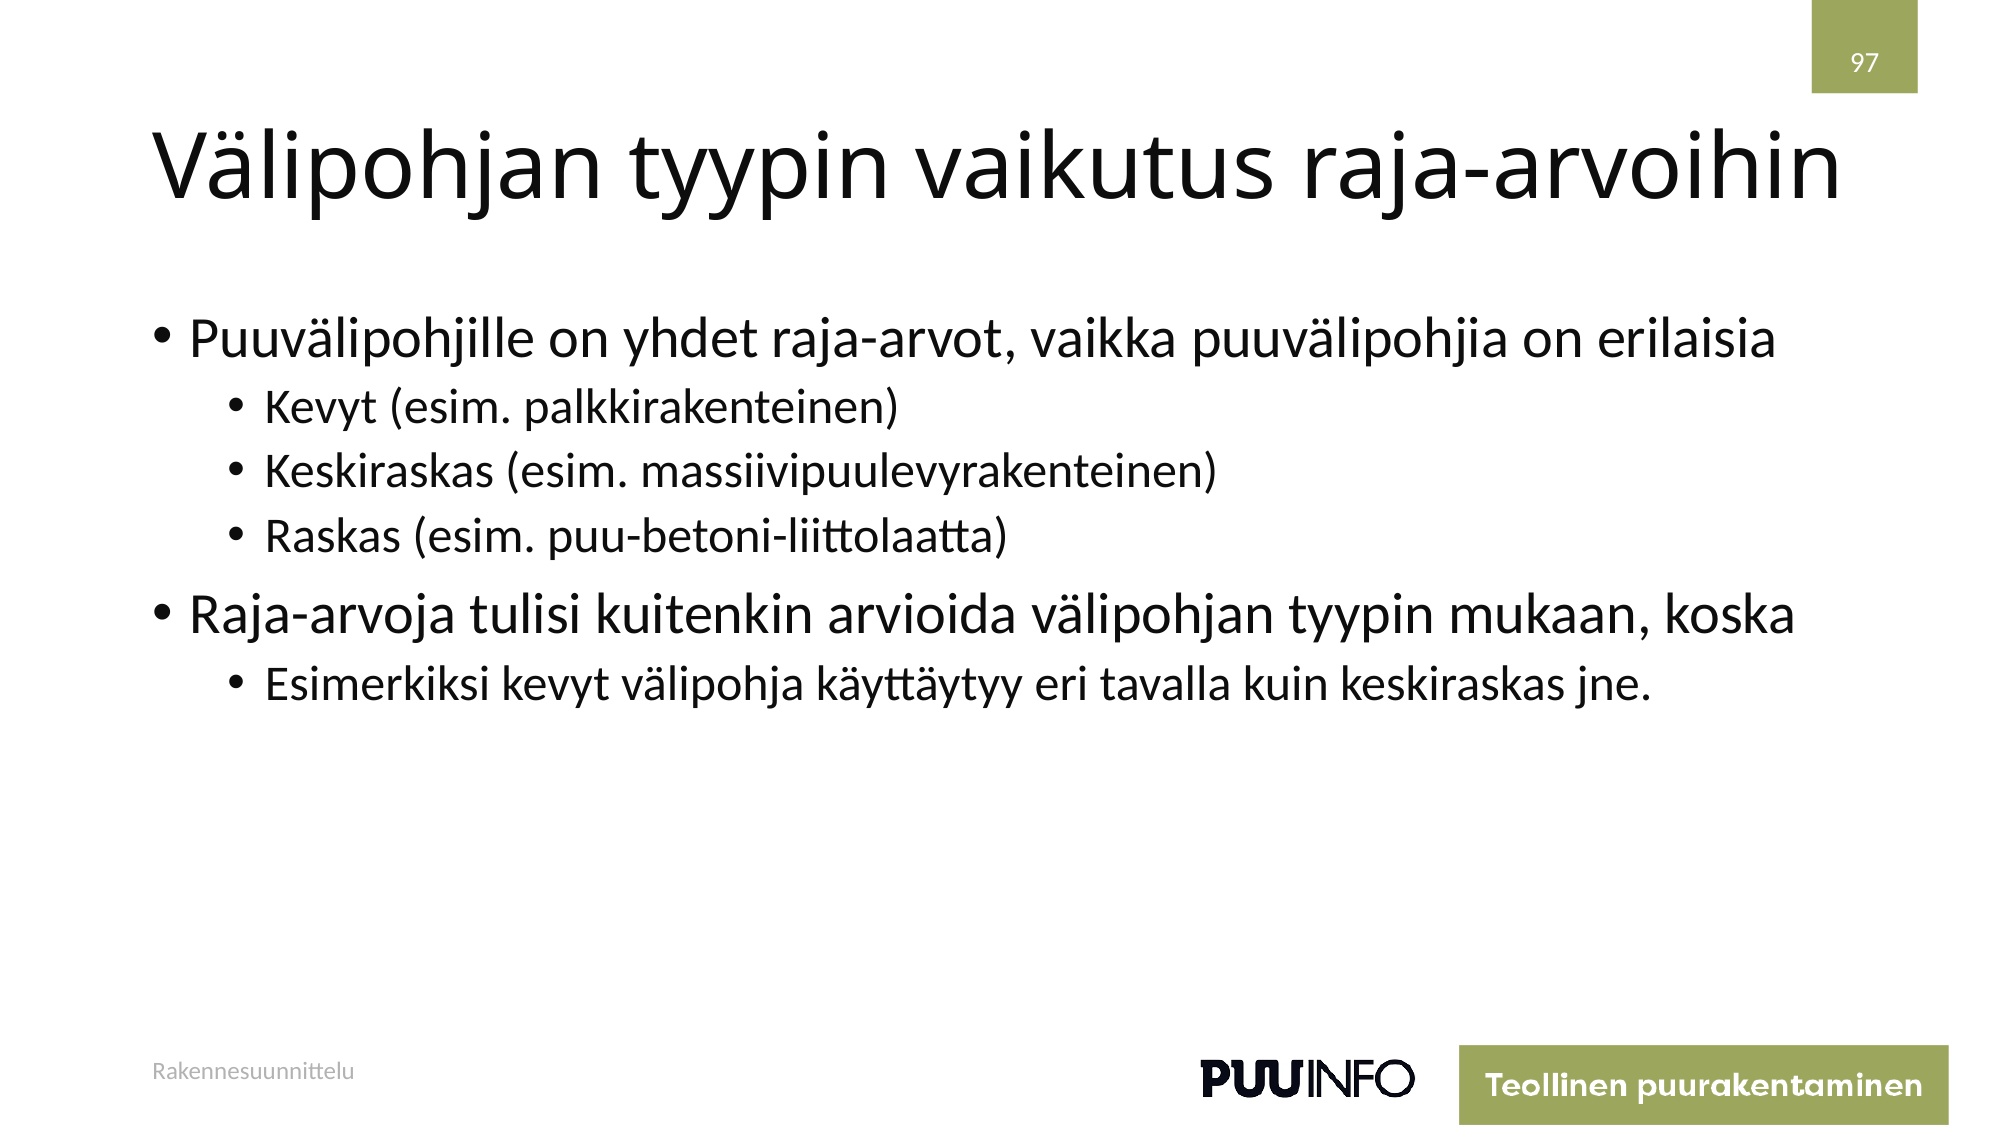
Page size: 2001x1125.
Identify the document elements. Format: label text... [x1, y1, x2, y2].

title Välipohjan tyypin vaikutus raja-arvoihin [137, 59, 1863, 278]
list Puuvälipohjille on yhdet raja-arvot, vaikka puuvälipohjia on erilaisia Kevyt (esim. palkkirakenteinen) Keskiraskas (esim. massiivipuulevyrakenteinen) Raskas (esim. puu-betoni-liittolaatta) Raja-arvoja tulisi kuitenkin arvioida välipohjan tyypin mukaan, koska Esimerkiksi kevyt välipohja käyttäytyy eri tavalla kuin keskiraskas jne. [137, 299, 1931, 1032]
slide_number 97 [1811, 29, 1918, 93]
footer Rakennesuunnittelu [137, 1039, 813, 1100]
picture [0, 0, 2000, 1125]
